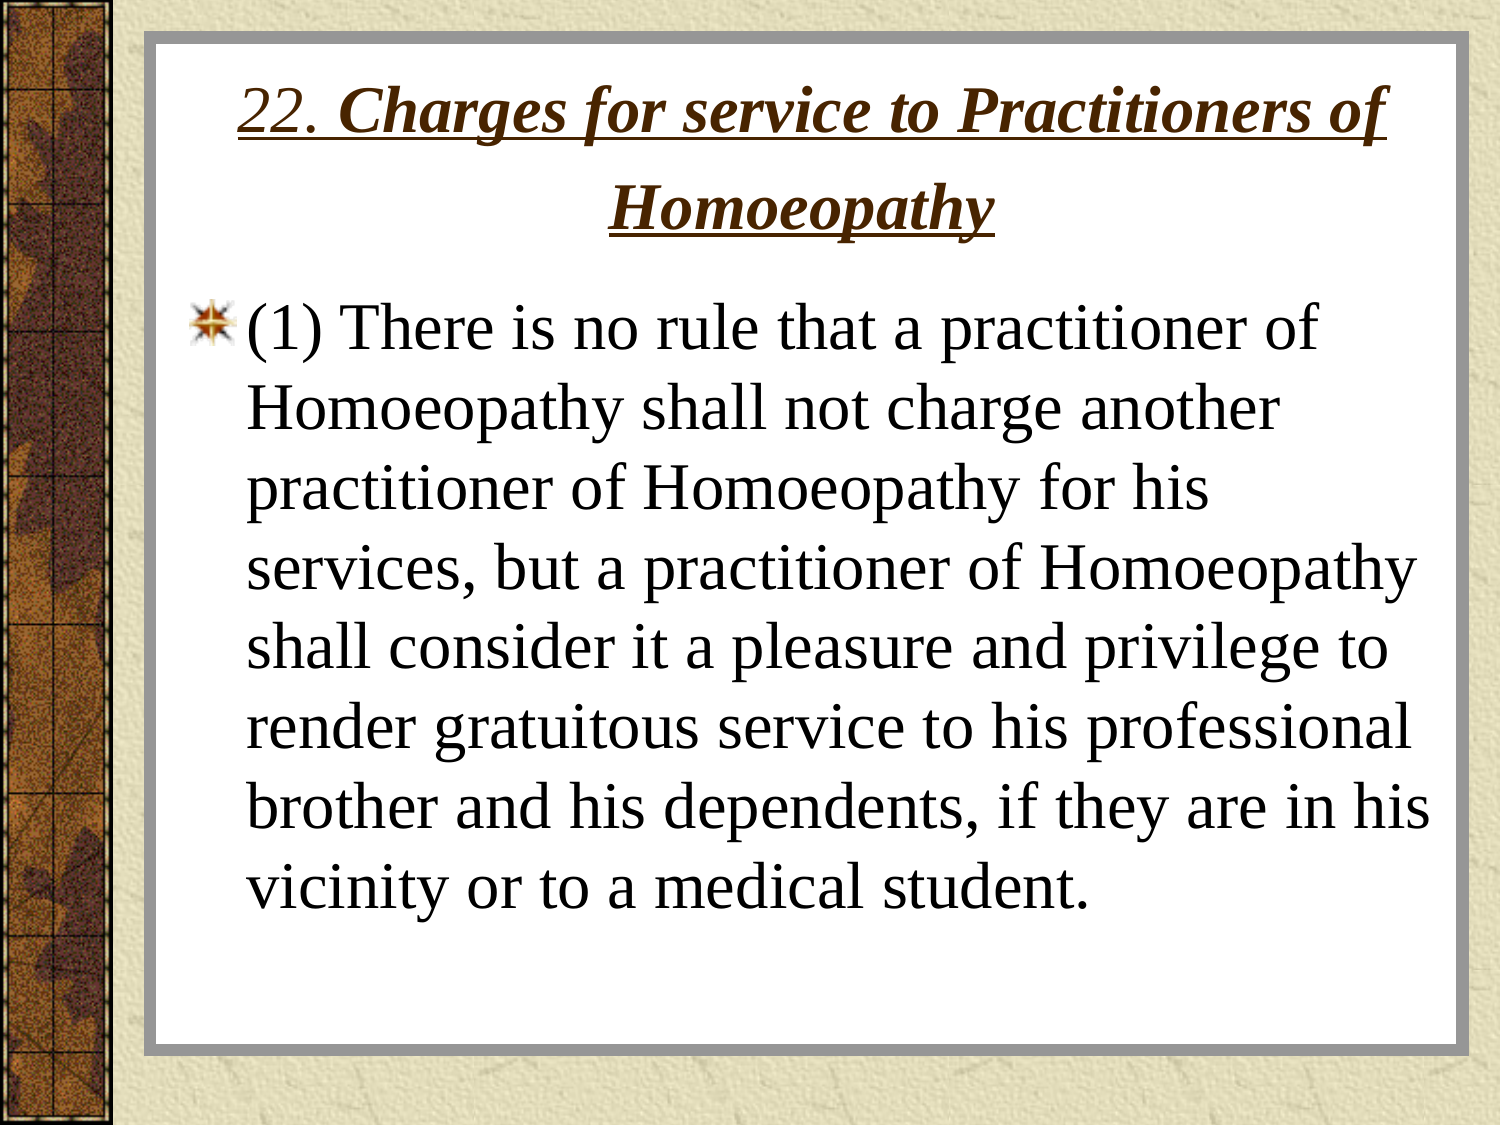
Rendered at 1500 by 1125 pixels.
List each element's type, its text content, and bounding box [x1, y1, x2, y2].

picture [0, 0, 1500, 1125]
title 22. Charges for service to Practitioners of Homoeopathy [174, 62, 1451, 251]
list (1) There is no rule that a practitioner of Homoeopathy shall not charge another practitioner of Homoeopathy for his services, but a practitioner of Homoeopathy shall consider it a pleasure and privilege to render gratuitous service to his professional brother and his dependents, if they are in his vicinity or to a medical student. [174, 274, 1451, 1026]
